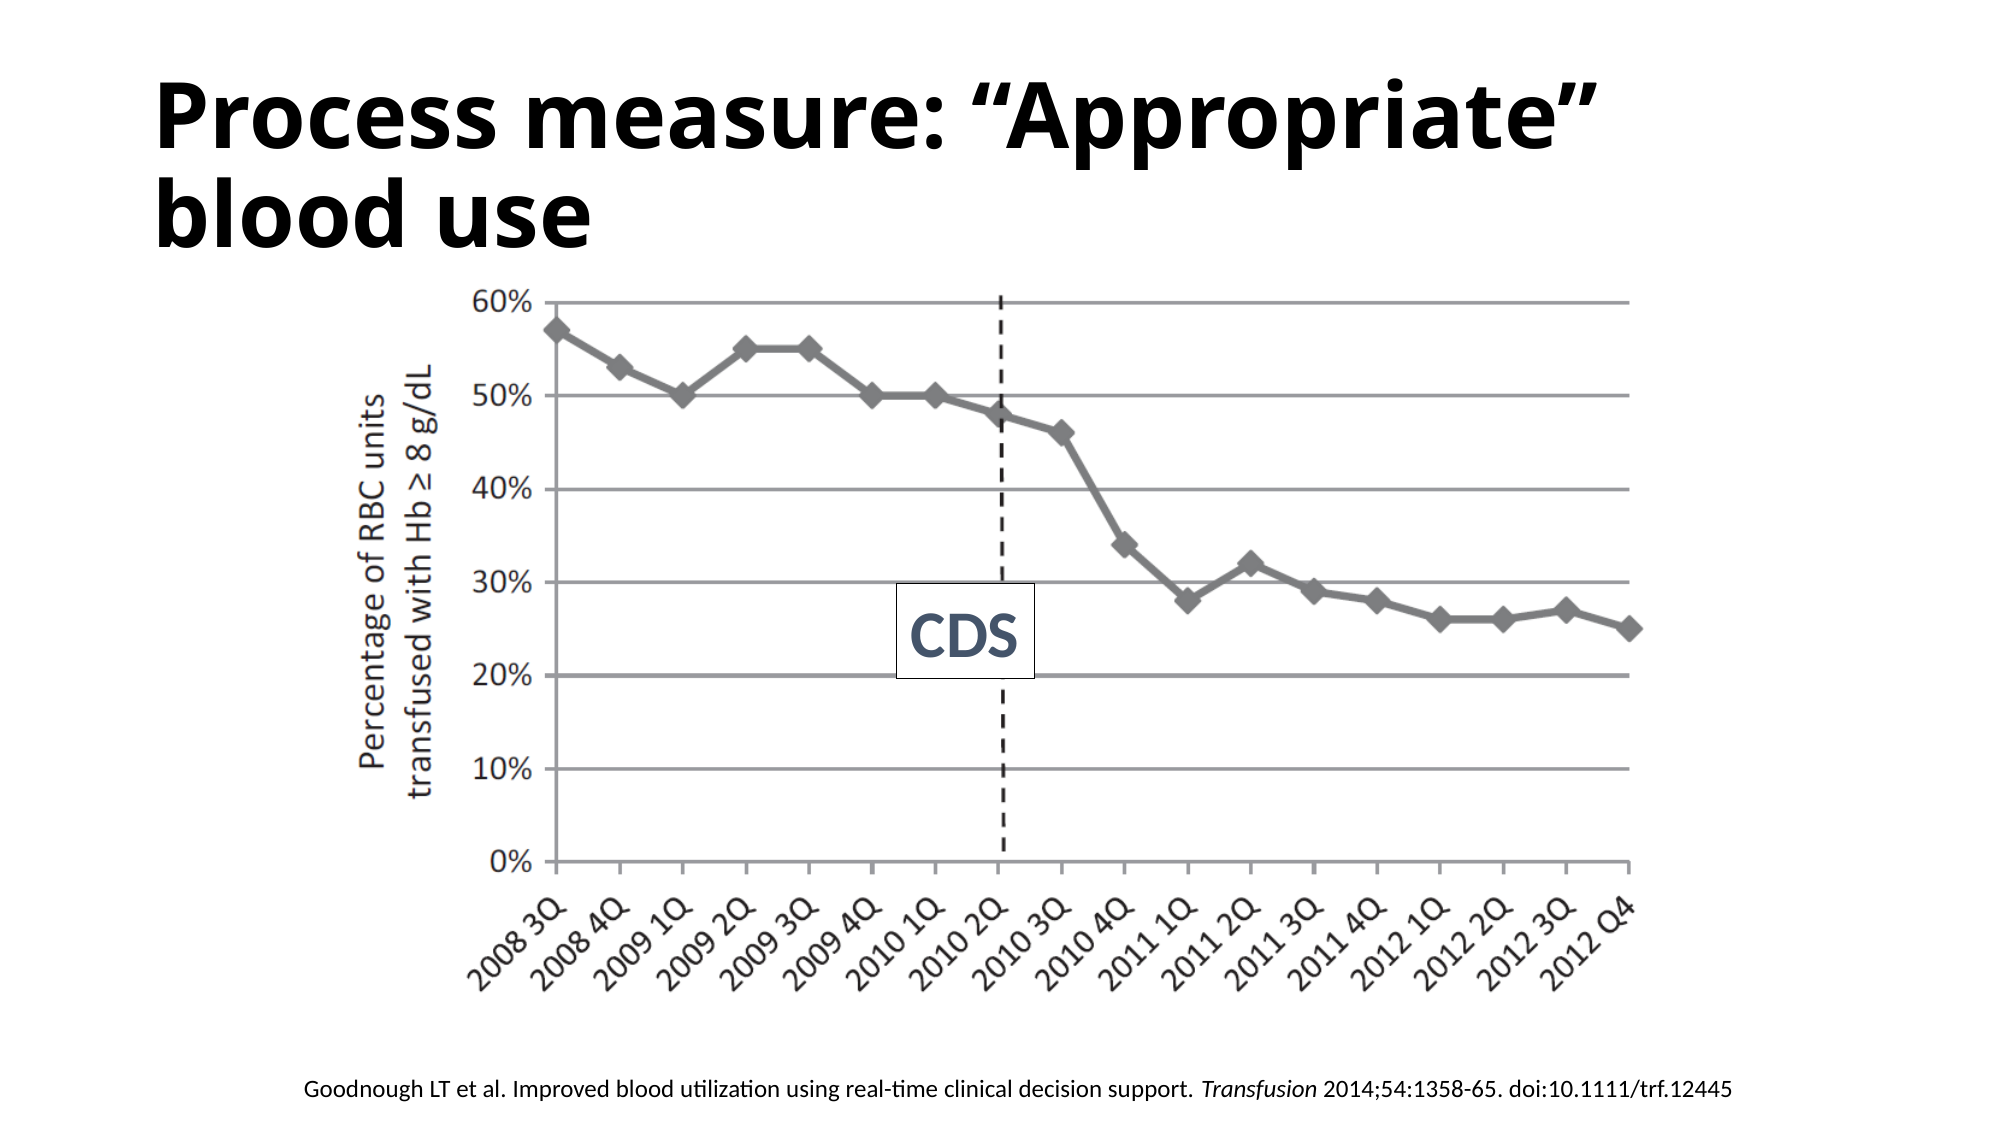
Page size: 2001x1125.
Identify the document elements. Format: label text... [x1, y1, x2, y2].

title Process measure: “Appropriate” blood use [137, 59, 1863, 278]
picture [349, 277, 1650, 1011]
text_box Goodnough LT et al. Improved blood utilization using real-time clinical decision support. Transfusion 2014;54:1358-65. doi:10.1111/trf.12445 [251, 1065, 1749, 1110]
